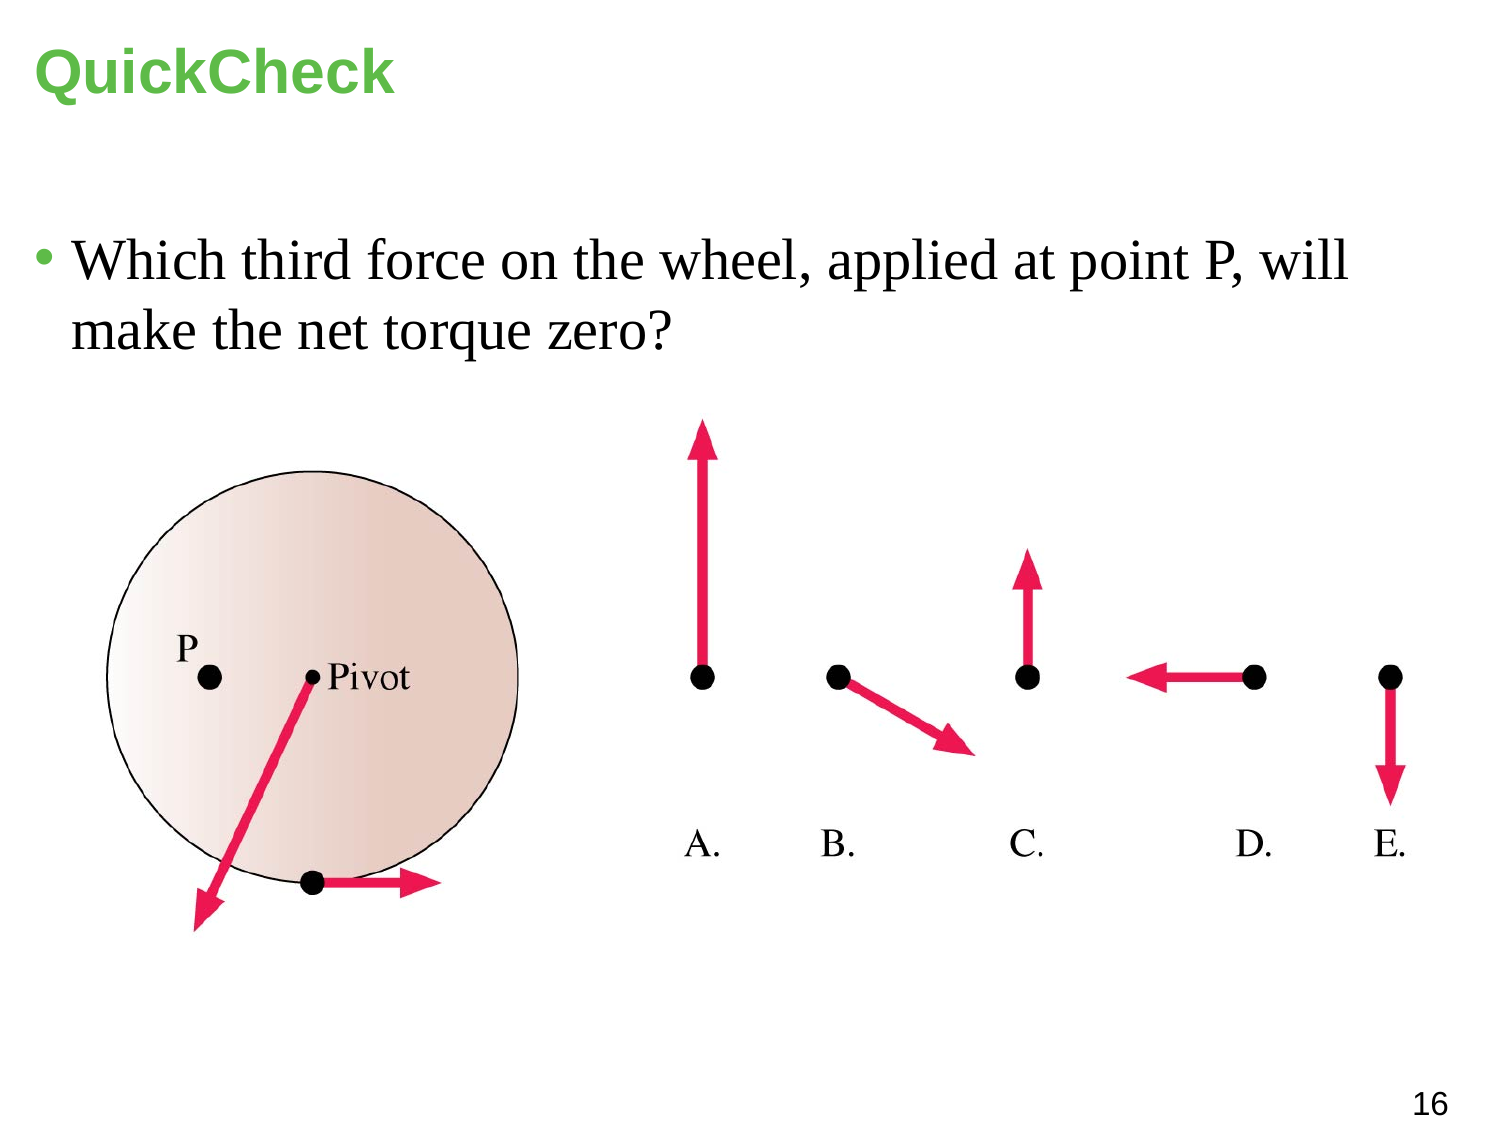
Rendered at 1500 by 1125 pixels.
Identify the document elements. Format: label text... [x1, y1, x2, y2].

picture [99, 387, 1413, 975]
title QuickCheck [19, 31, 1464, 214]
list Which third force on the wheel, applied at point P, will make the net torque zero? [19, 214, 1464, 1014]
